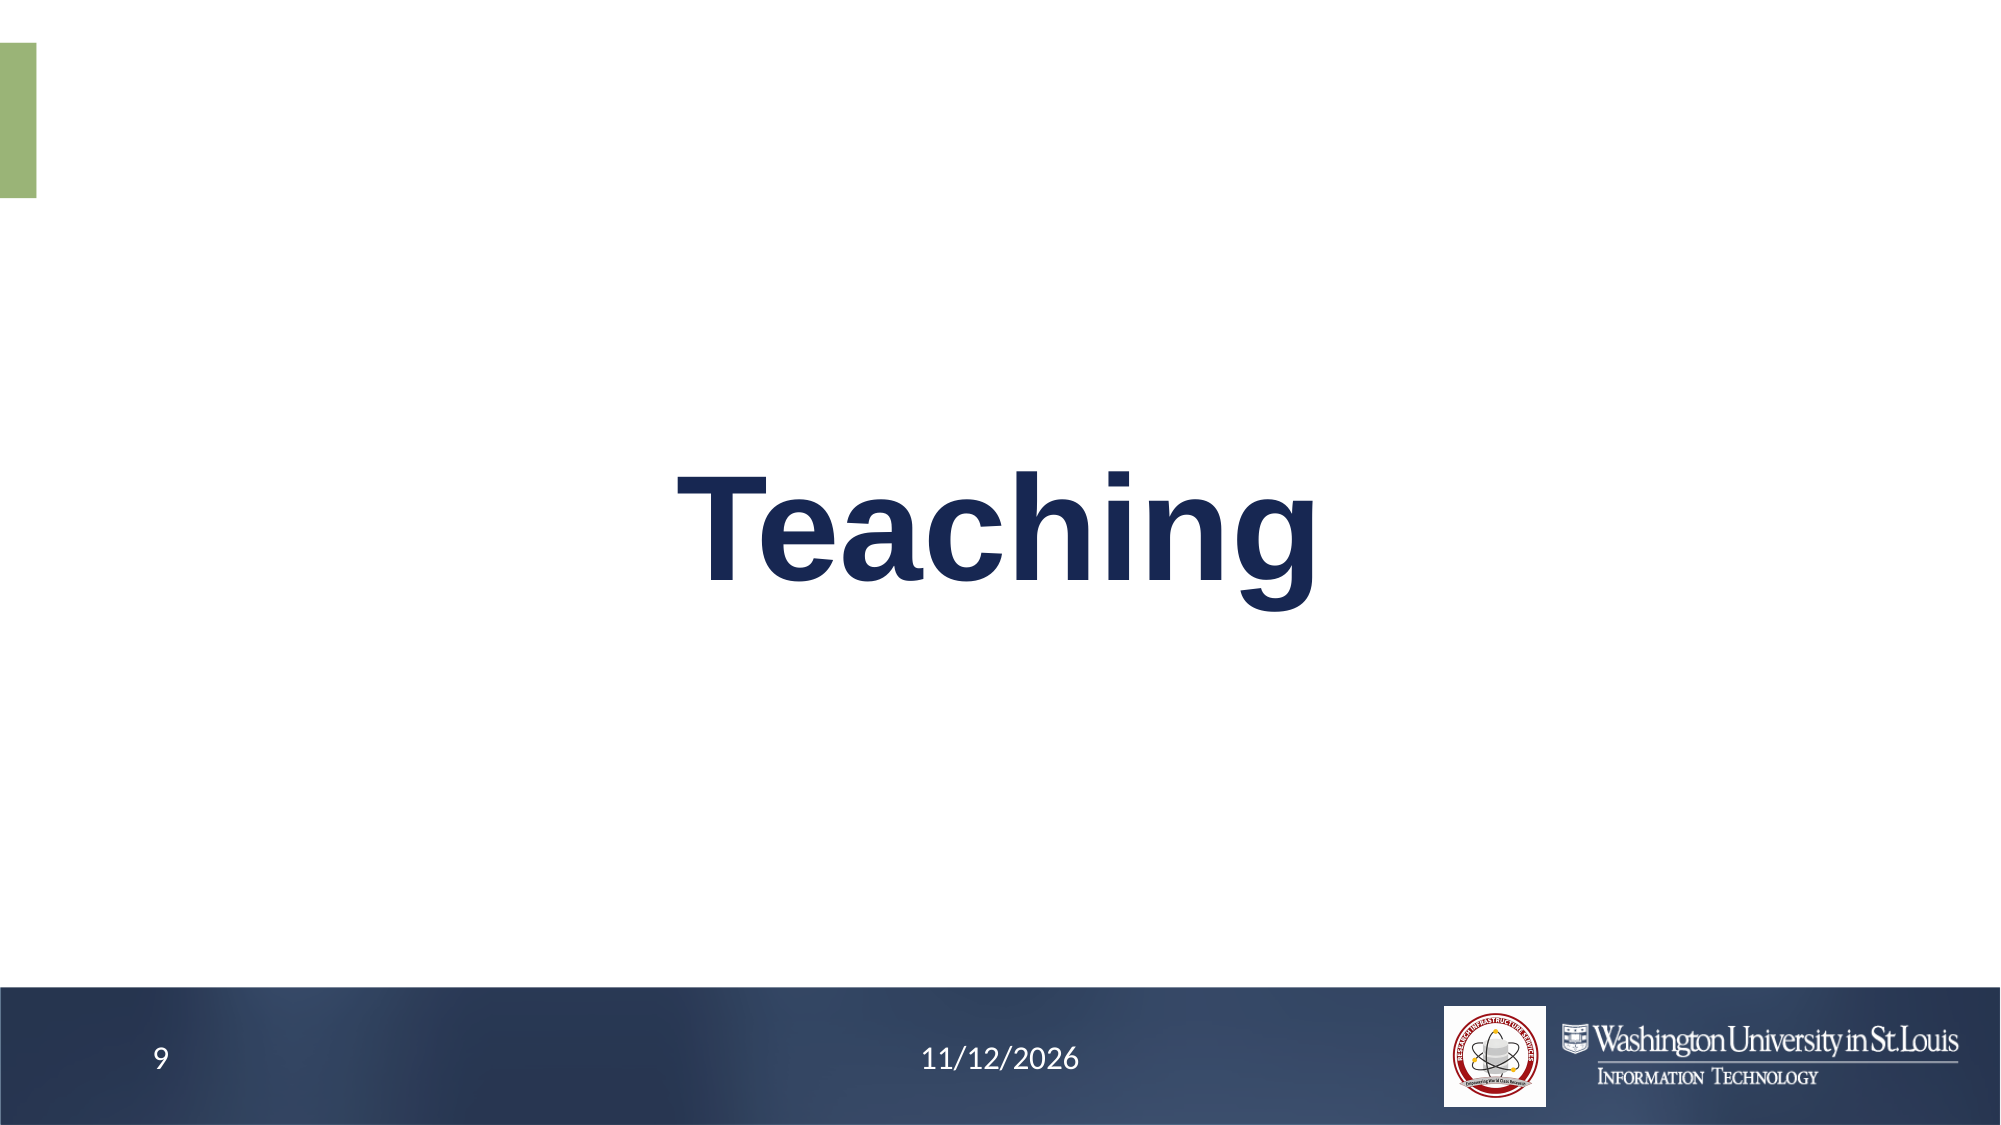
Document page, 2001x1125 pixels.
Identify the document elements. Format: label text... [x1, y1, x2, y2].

slide_number 8 [137, 1026, 588, 1087]
title Teaching [137, 455, 1863, 609]
picture [0, 0, 2001, 1125]
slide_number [774, 1026, 1225, 1087]
